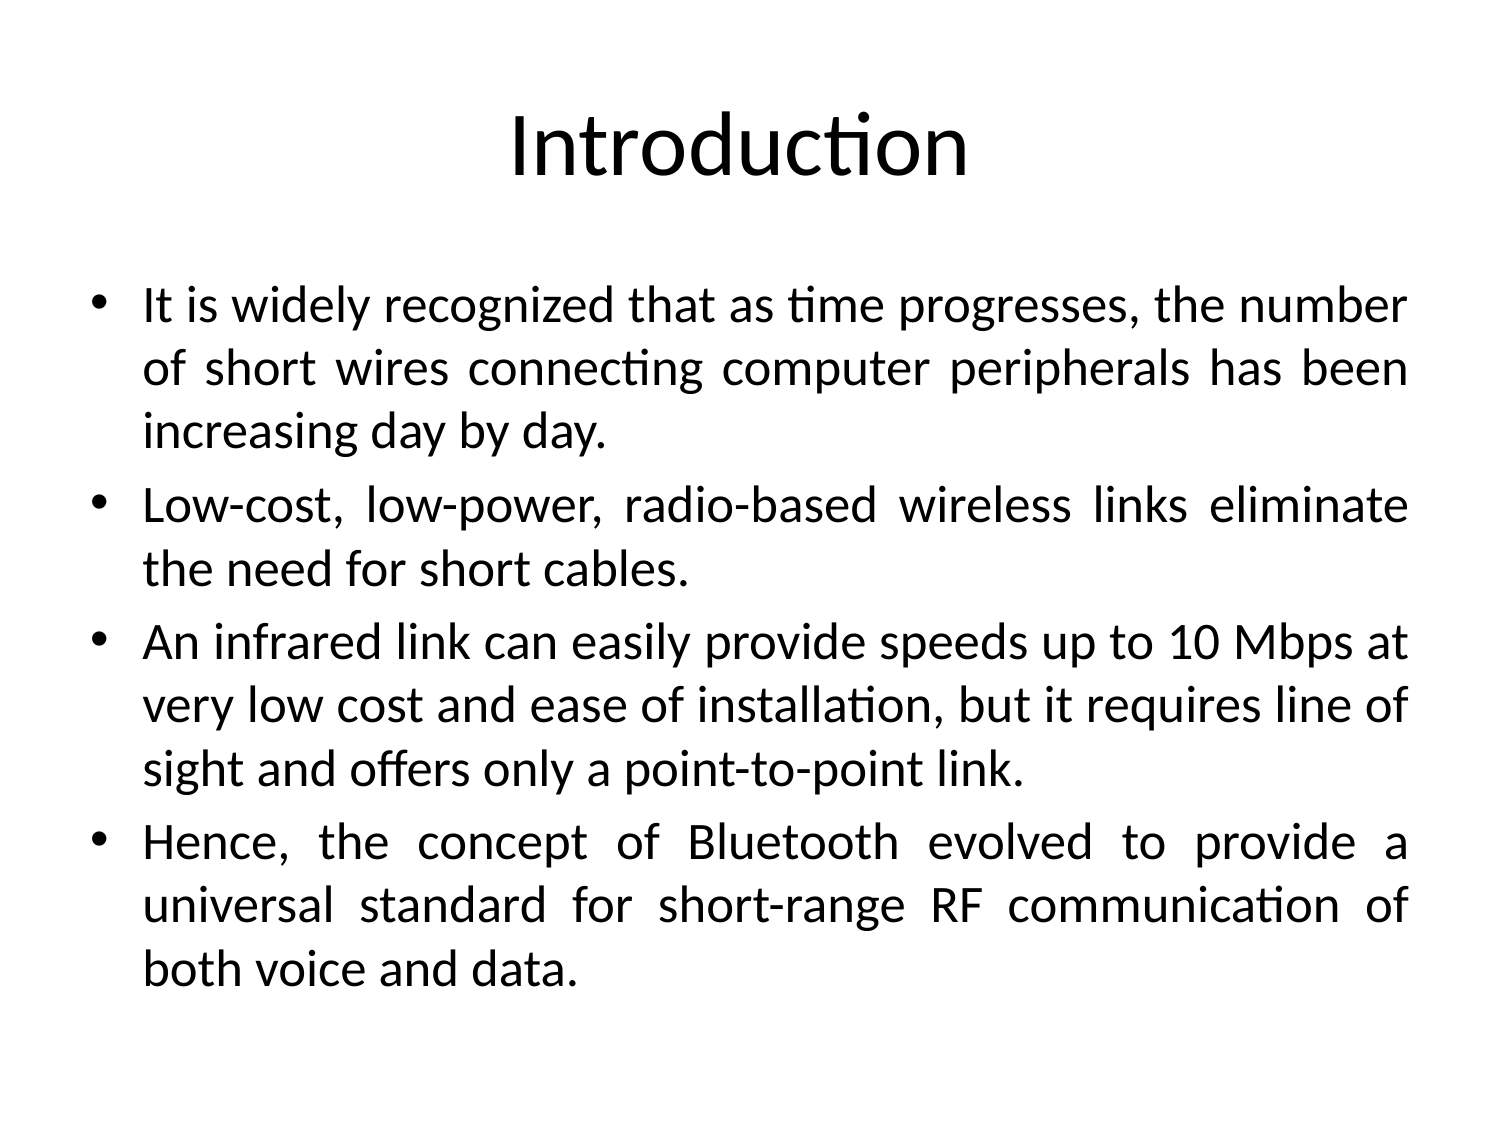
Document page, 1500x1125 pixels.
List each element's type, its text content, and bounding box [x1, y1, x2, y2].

title Introduction [75, 45, 1425, 233]
list It is widely recognized that as time progresses, the number of short wires connecting computer peripherals has been increasing day by day. Low-cost, low-power, radio-based wireless links eliminate the need for short cables. An infrared link can easily provide speeds up to 10 Mbps at very low cost and ease of installation, but it requires line of sight and offers only a point-to-point link. Hence, the concept of Bluetooth evolved to provide a universal standard for short-range RF communication of both voice and data. [75, 262, 1425, 1005]
